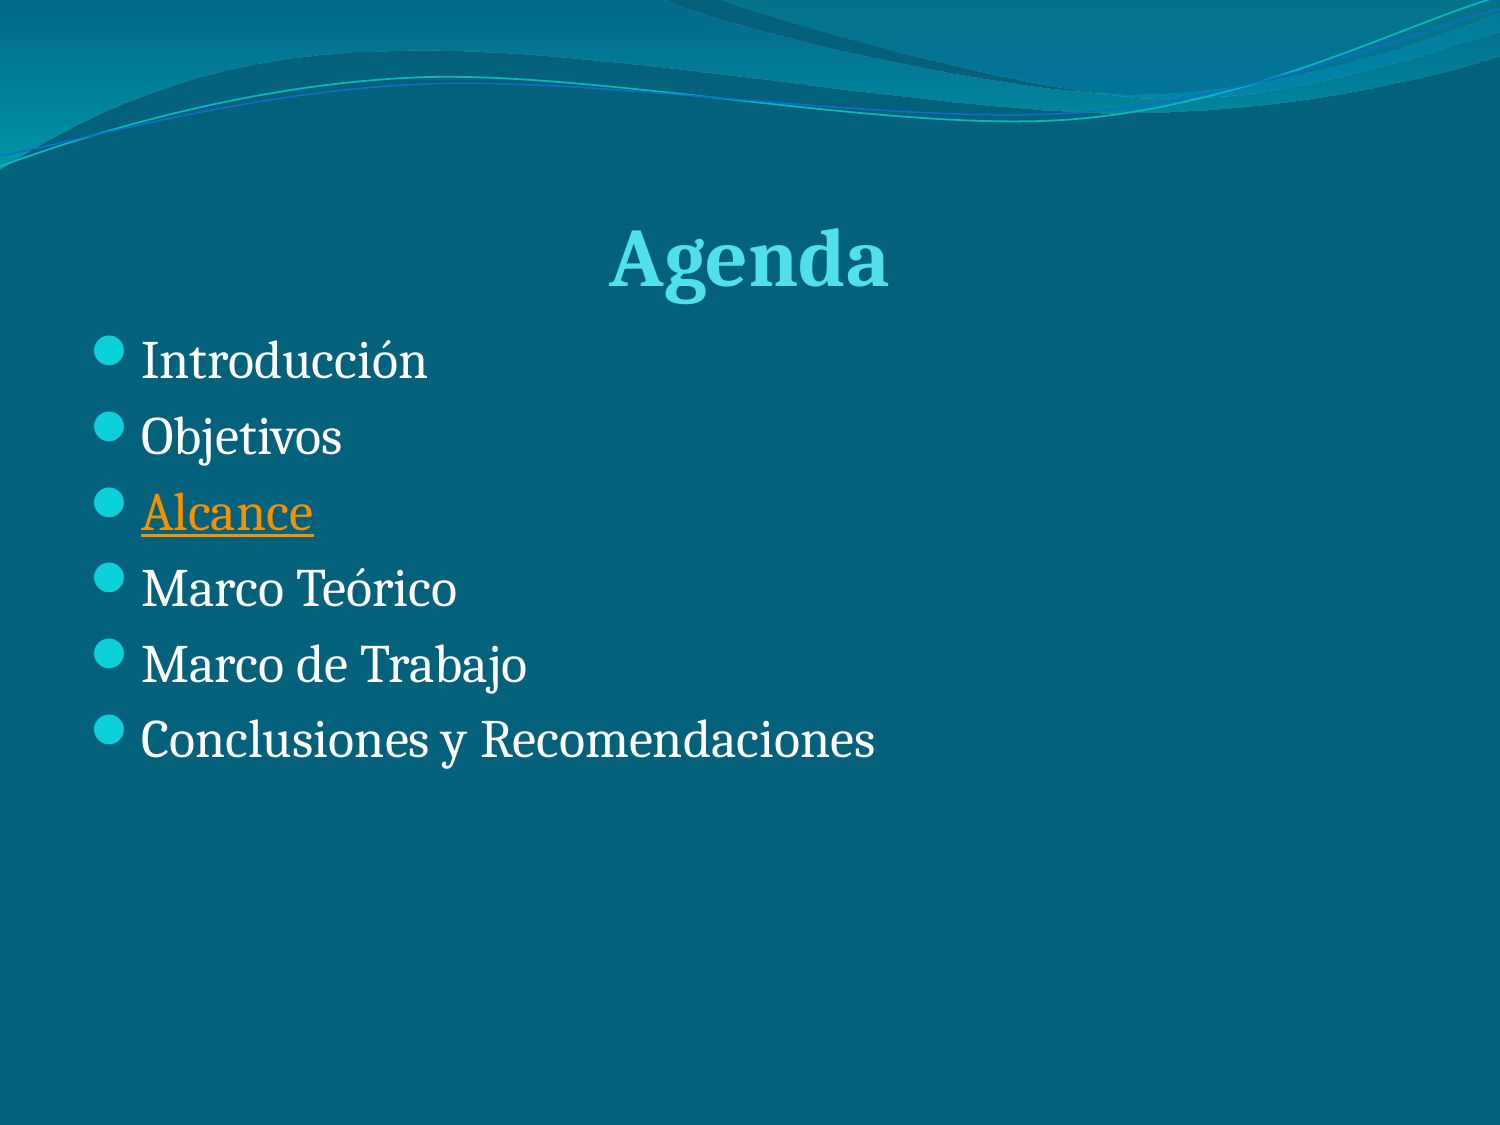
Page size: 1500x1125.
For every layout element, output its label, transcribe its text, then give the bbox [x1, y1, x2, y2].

list Introducción Objetivos Alcance Marco Teórico Marco de Trabajo Conclusiones y Recomendaciones [75, 317, 1425, 882]
title Agenda [75, 115, 1425, 303]
